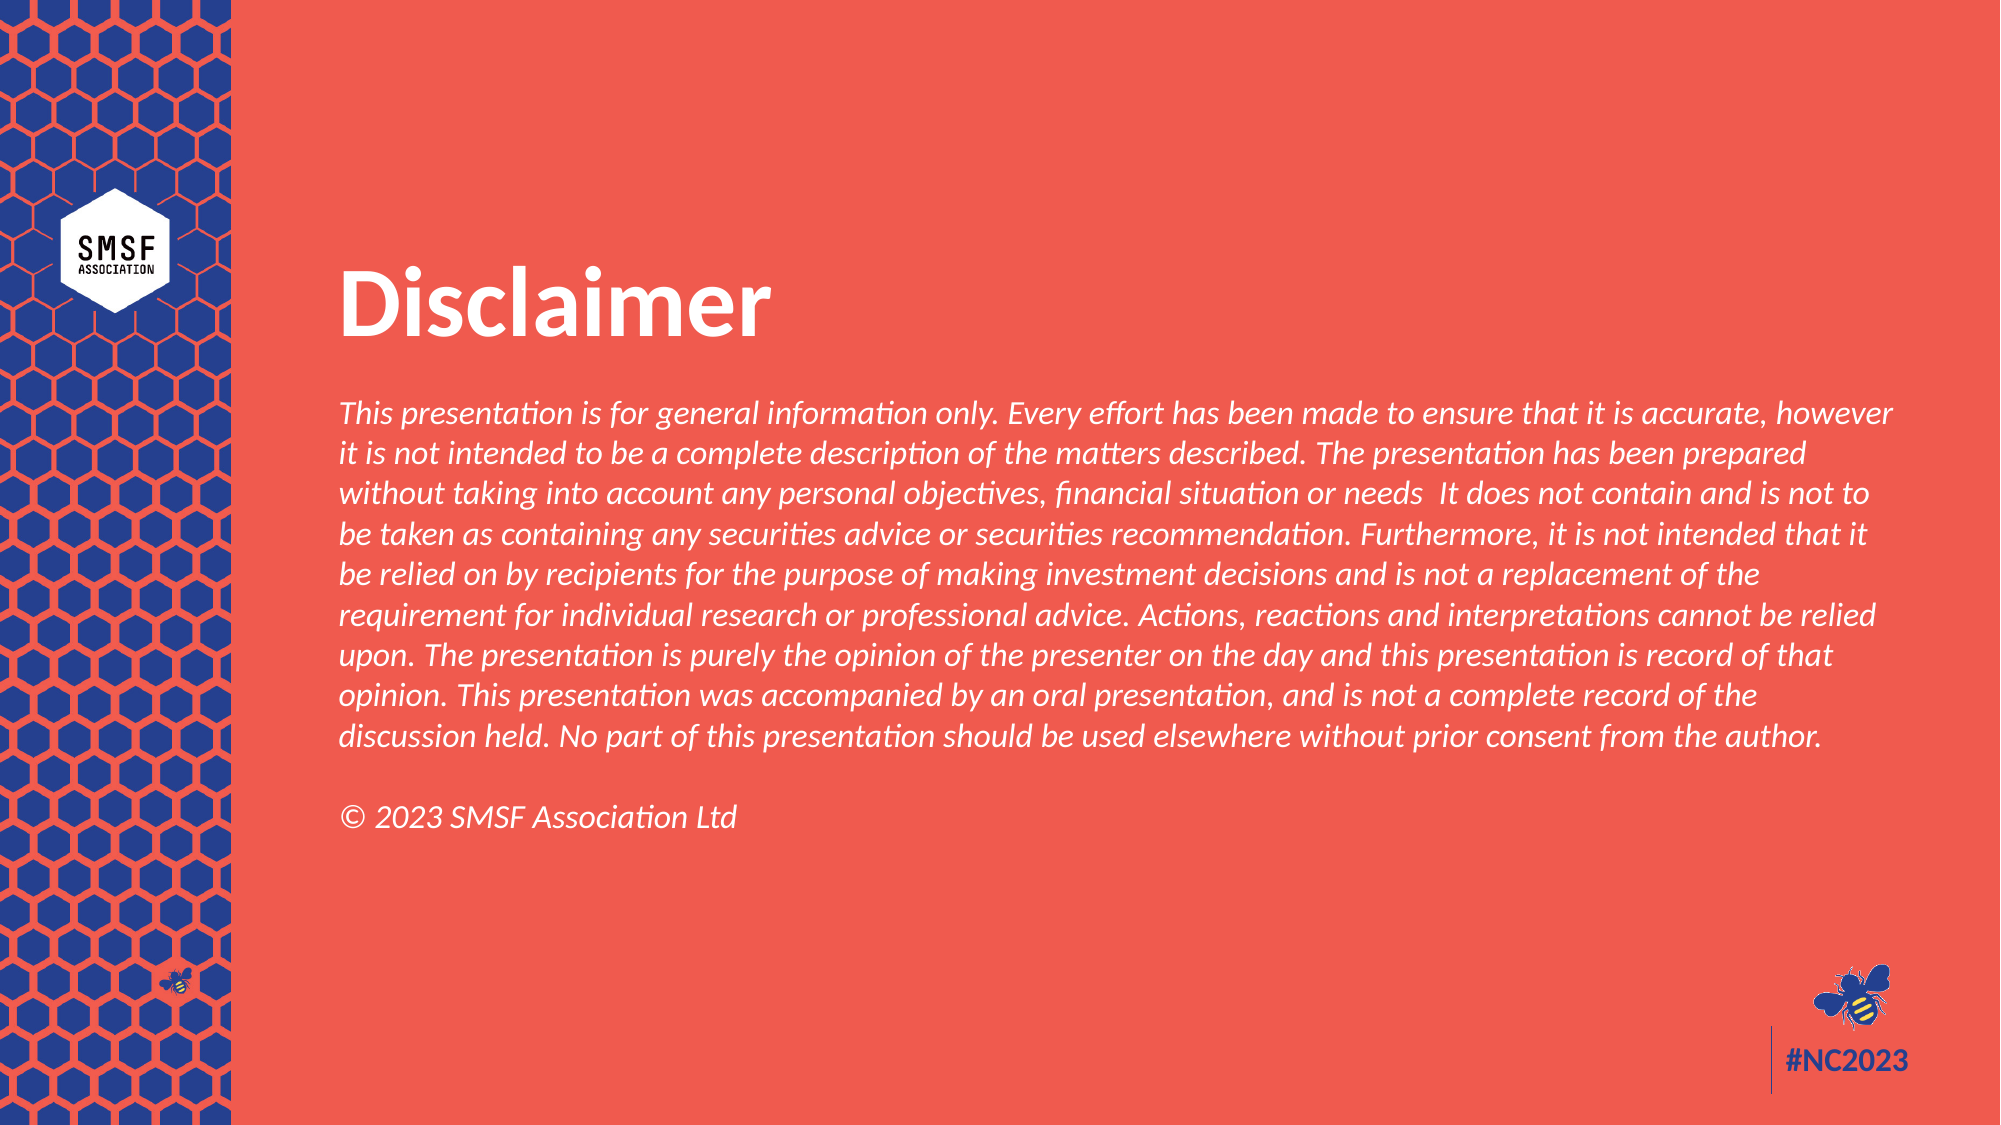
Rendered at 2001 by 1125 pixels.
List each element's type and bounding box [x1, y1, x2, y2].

picture [0, 0, 231, 1125]
picture [1810, 961, 1893, 1034]
